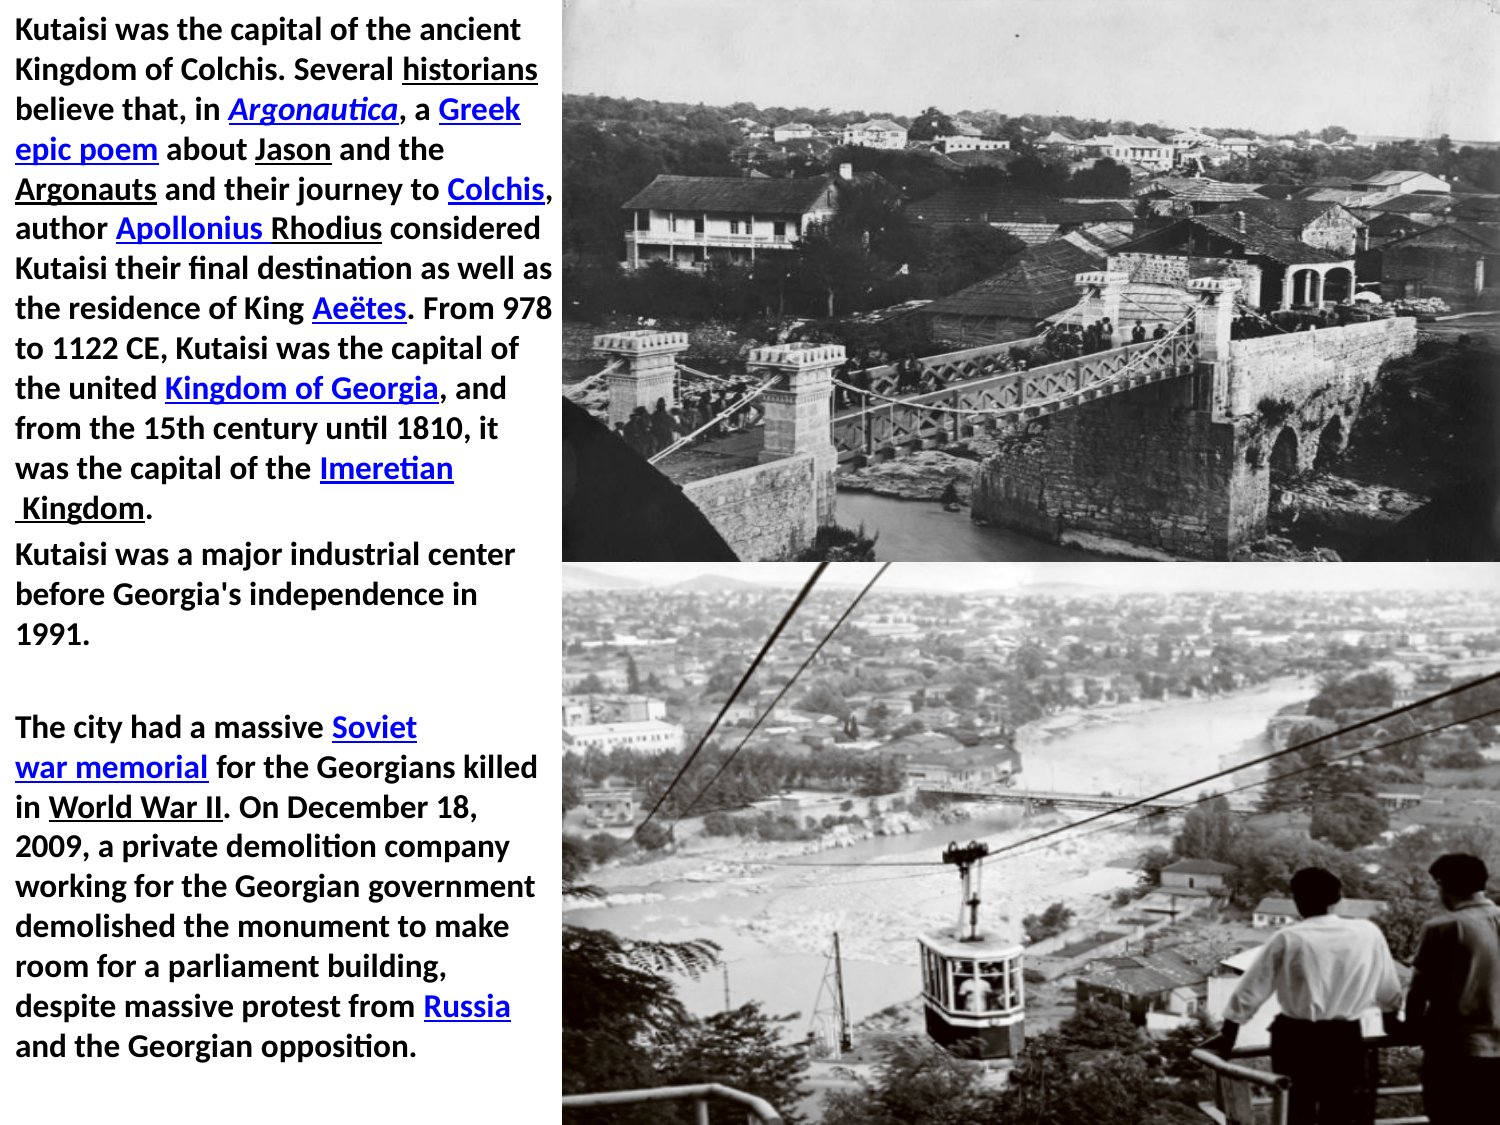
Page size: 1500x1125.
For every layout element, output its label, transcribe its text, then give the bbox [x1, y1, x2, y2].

picture [562, 0, 1500, 1125]
list Kutaisi was the capital of the ancient Kingdom of Colchis. Several historians believe that, in Argonautica, a Greek epic poem about Jason and the Argonauts and their journey to Colchis, author Apollonius Rhodius considered Kutaisi their final destination as well as the residence of King Aeëtes. From 978 to 1122 CE, Kutaisi was the capital of the united Kingdom of Georgia, and from the 15th century until 1810, it was the capital of the Imeretian Kingdom. Kutaisi was a major industrial center before Georgia's independence in 1991. The city had a massive Soviet war memorial for the Georgians killed in World War II. On December 18, 2009, a private demolition company working for the Georgian government demolished the monument to make room for a parliament building, despite massive protest from Russia and the Georgian opposition. [0, 0, 560, 1125]
